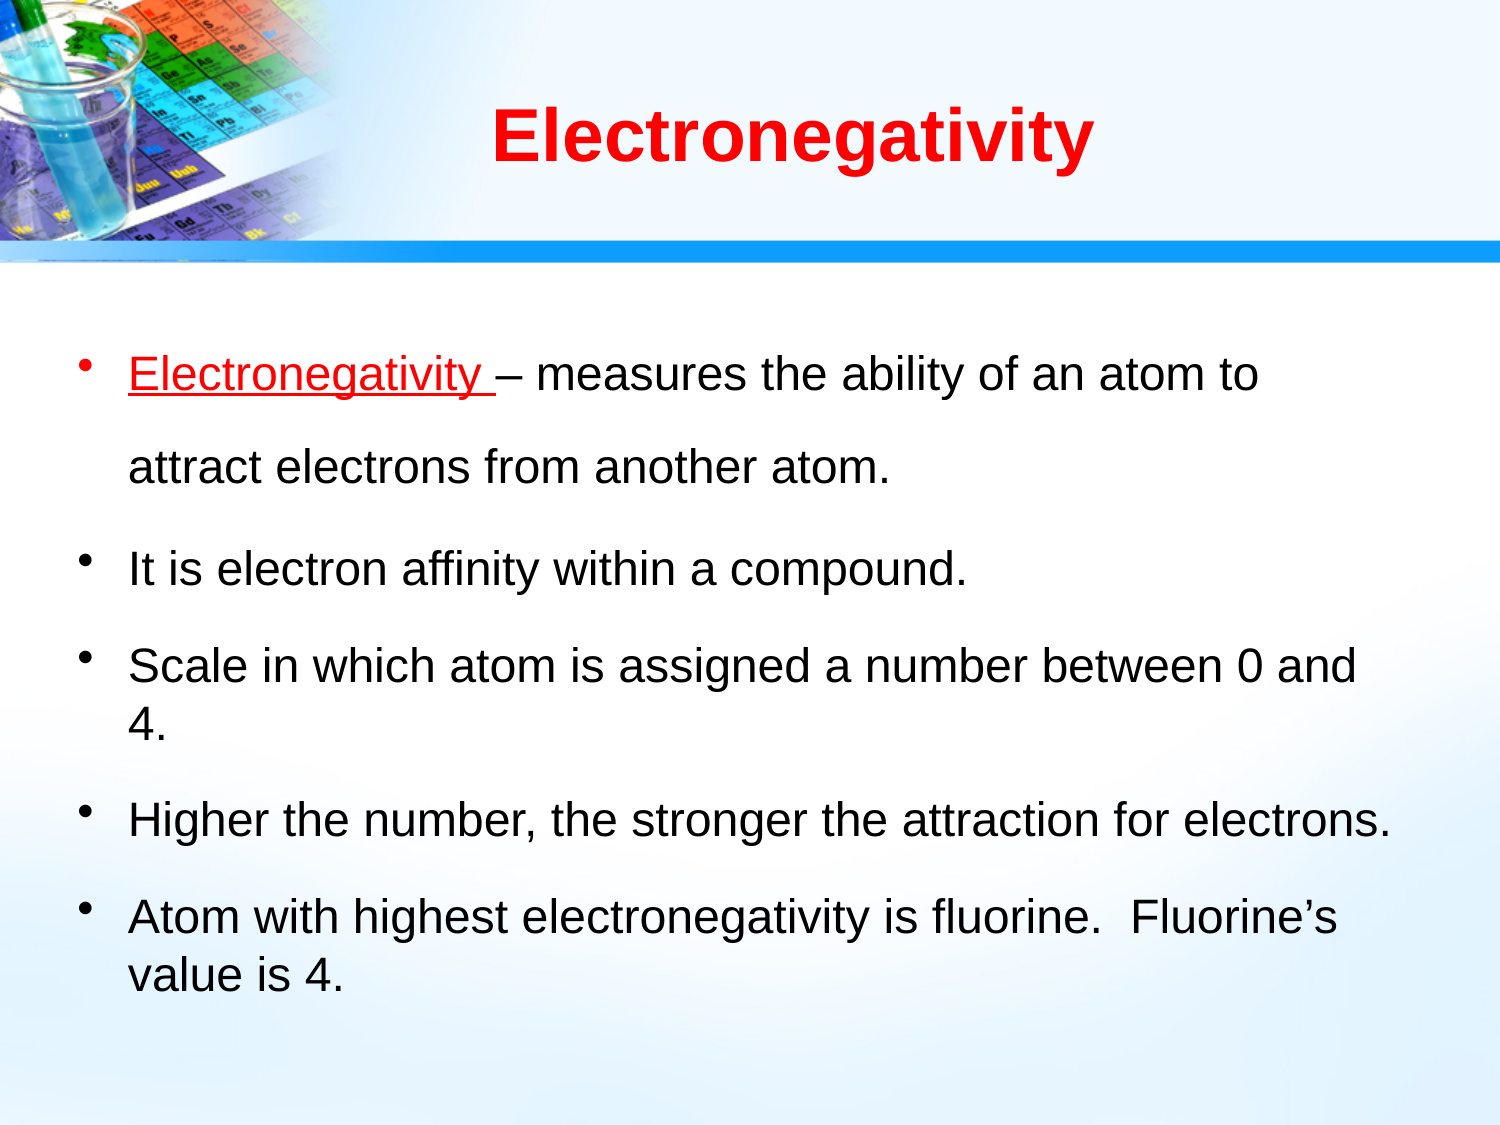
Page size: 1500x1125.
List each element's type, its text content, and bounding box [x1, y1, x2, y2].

picture [0, 0, 1500, 1125]
title Electronegativity [174, 75, 1413, 188]
list Electronegativity – measures the ability of an atom to attract electrons from another atom. It is electron affinity within a compound. Scale in which atom is assigned a number between 0 and 4. Higher the number, the stronger the attraction for electrons. Atom with highest electronegativity is fluorine. Fluorine’s value is 4. [62, 299, 1413, 1063]
